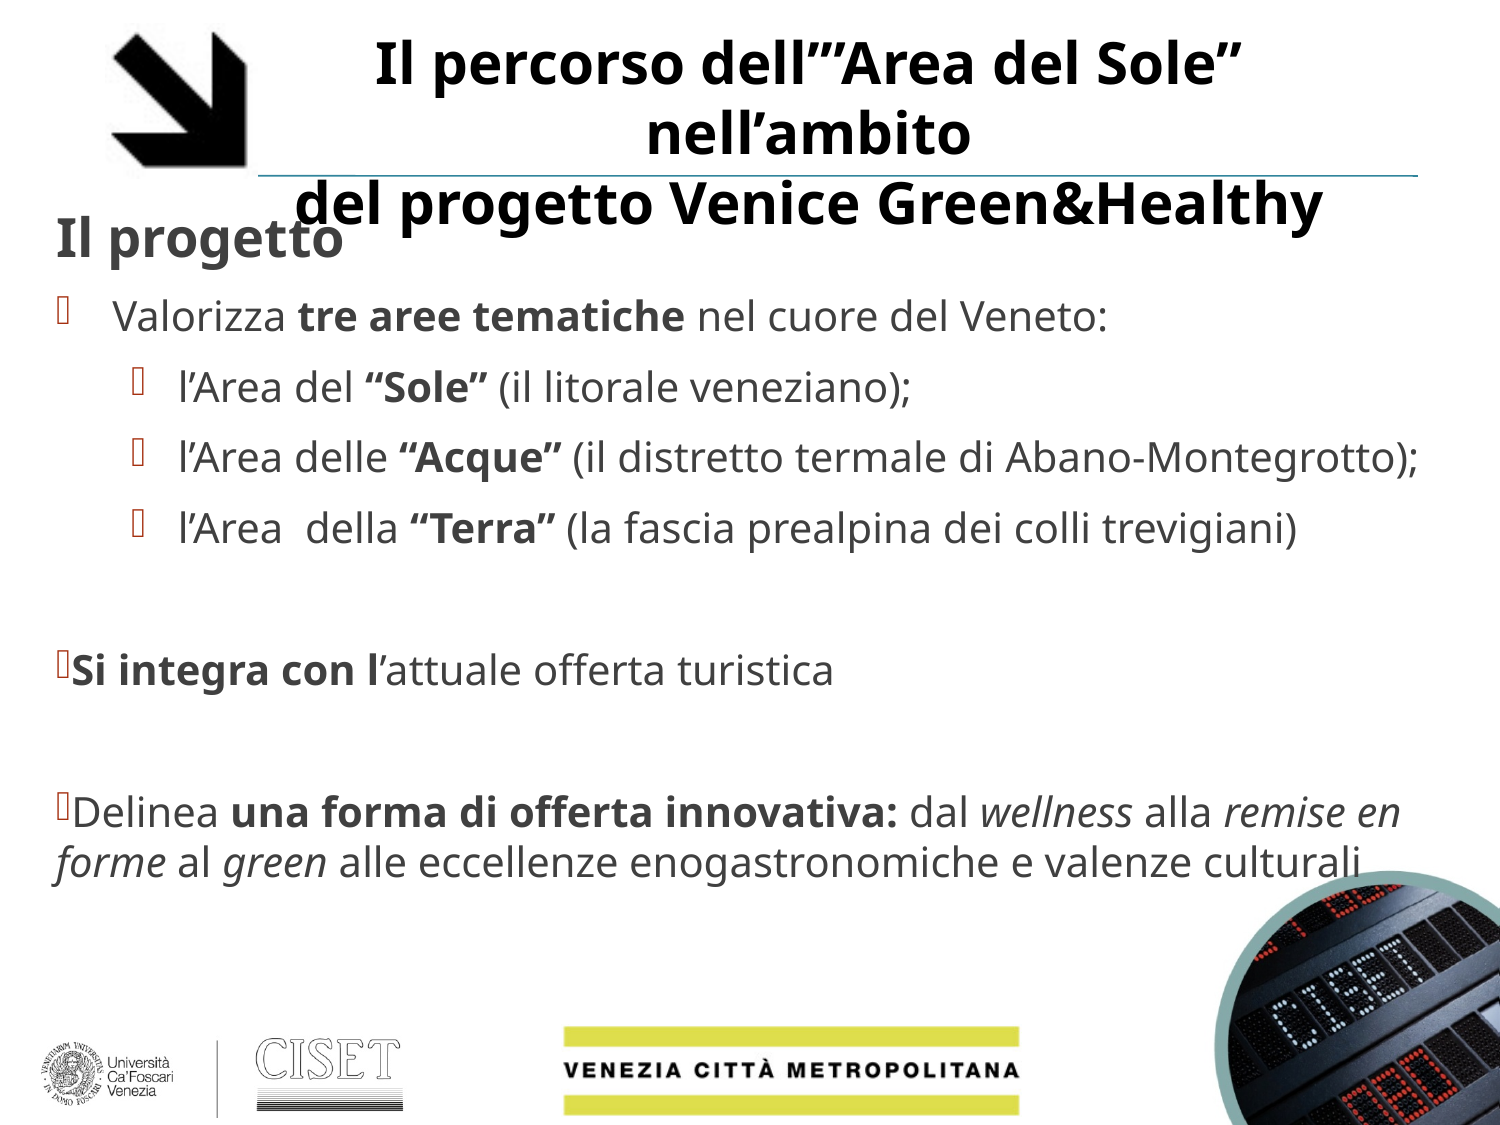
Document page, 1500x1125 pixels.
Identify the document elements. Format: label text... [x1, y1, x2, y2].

text_box Il percorso dell’”Area del Sole” nell’ambito del progetto Venice Green&Healthy [206, 19, 1412, 196]
text_box Il progetto Valorizza tre aree tematiche nel cuore del Veneto: l’Area del “Sole” (il litorale veneziano); l’Area delle “Acque” (il distretto termale di Abano-Montegrotto); l’Area della “Terra” (la fascia prealpina dei colli trevigiani) Si integra con l’attuale offerta turistica Delinea una forma di offerta innovativa: dal wellness alla remise en forme al green alle eccellenze enogastronomiche e valenze culturali [41, 196, 1500, 1015]
picture [561, 1024, 1022, 1118]
picture [105, 23, 206, 179]
picture [1160, 1015, 1500, 1125]
picture [41, 1035, 440, 1118]
